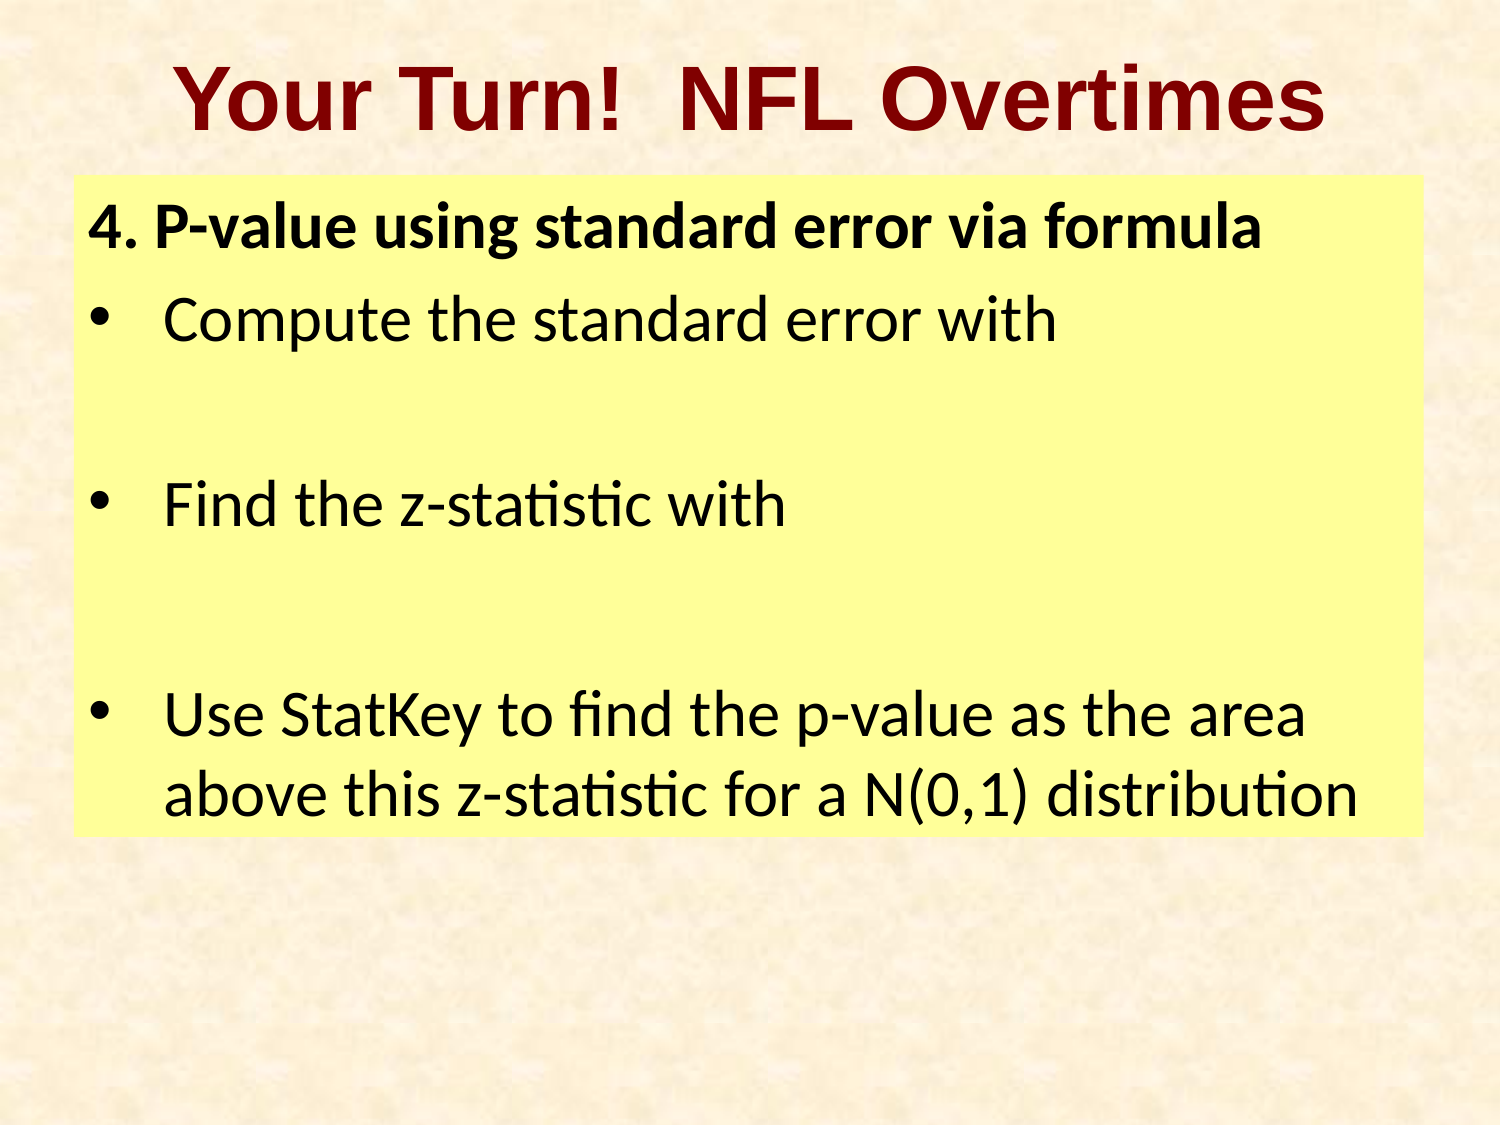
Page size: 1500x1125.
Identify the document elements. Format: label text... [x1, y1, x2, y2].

picture [0, 0, 1500, 1125]
title Your Turn! NFL Overtimes [75, 0, 1425, 188]
